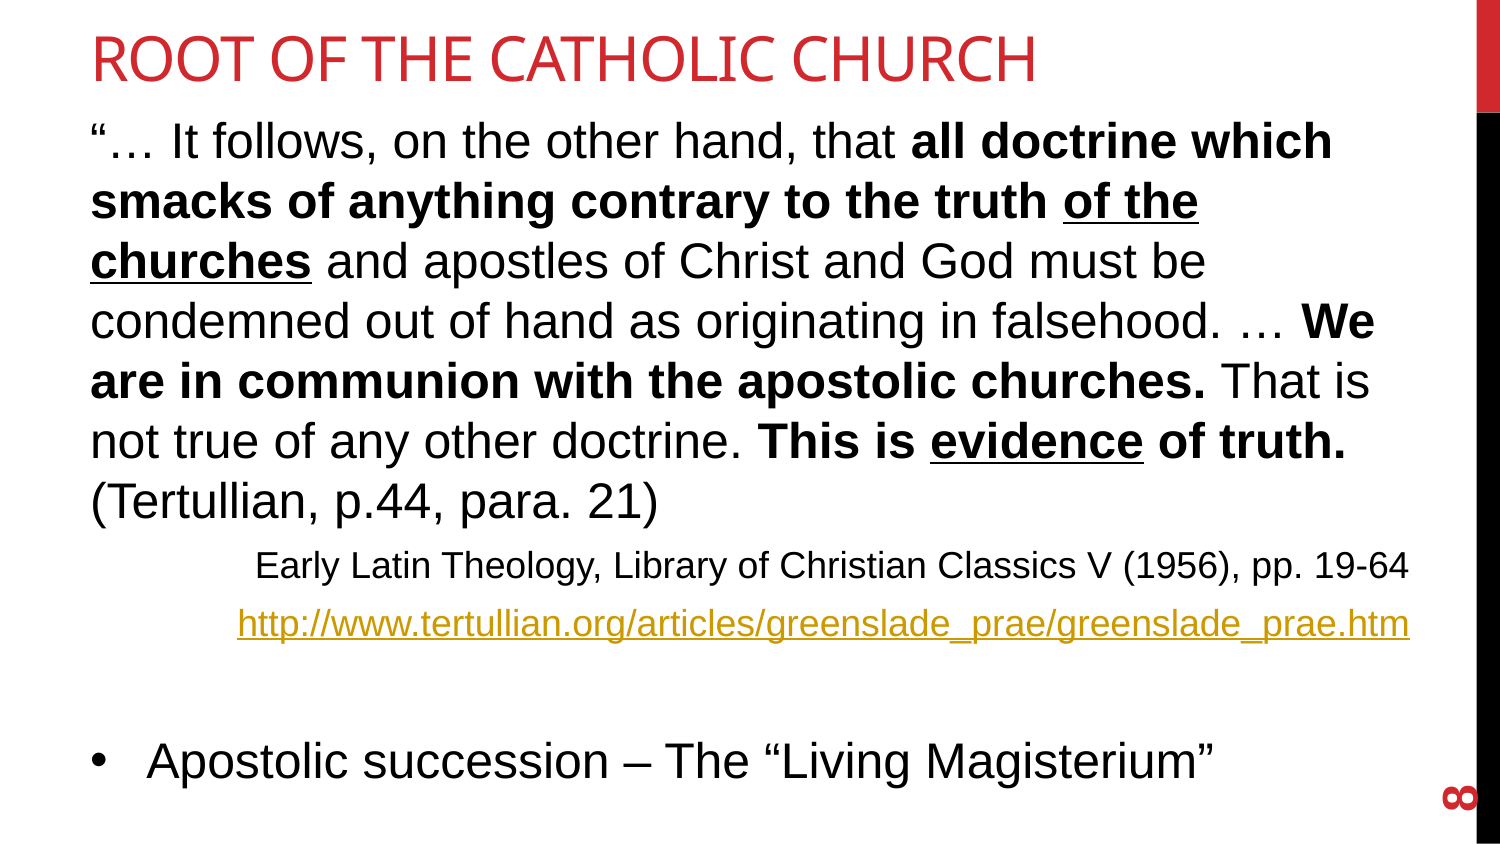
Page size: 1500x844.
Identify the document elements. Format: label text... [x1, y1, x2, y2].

list “… It follows, on the other hand, that all doctrine which smacks of anything contrary to the truth of the churches and apostles of Christ and God must be condemned out of hand as originating in falsehood. … We are in communion with the apostolic churches. That is not true of any other doctrine. This is evidence of truth. (Tertullian, p.44, para. 21) Early Latin Theology, Library of Christian Classics V (1956), pp. 19-64 http://www.tertullian.org/articles/greenslade_prae/greenslade_prae.htm Apostolic succession – The “Living Magisterium” [75, 101, 1425, 811]
slide_number 8 [1427, 665, 1488, 828]
title Root of the Catholic Church [75, 11, 1425, 101]
